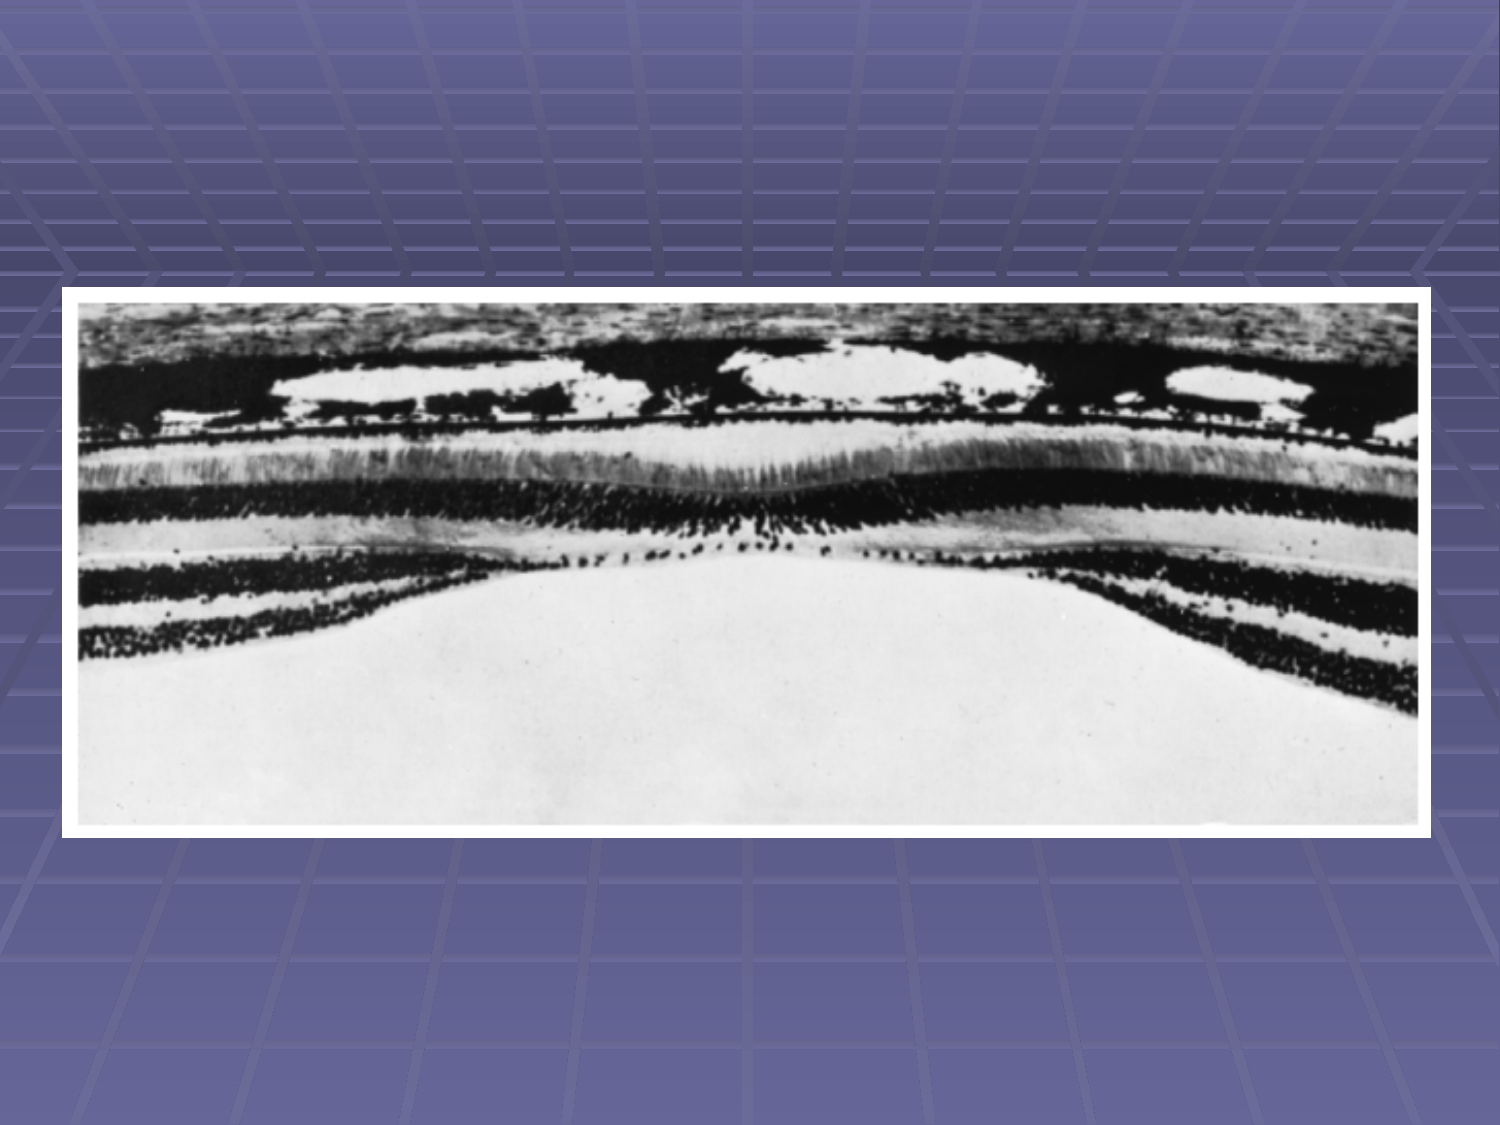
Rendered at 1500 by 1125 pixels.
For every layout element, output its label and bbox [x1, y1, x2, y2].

picture [62, 287, 1431, 838]
